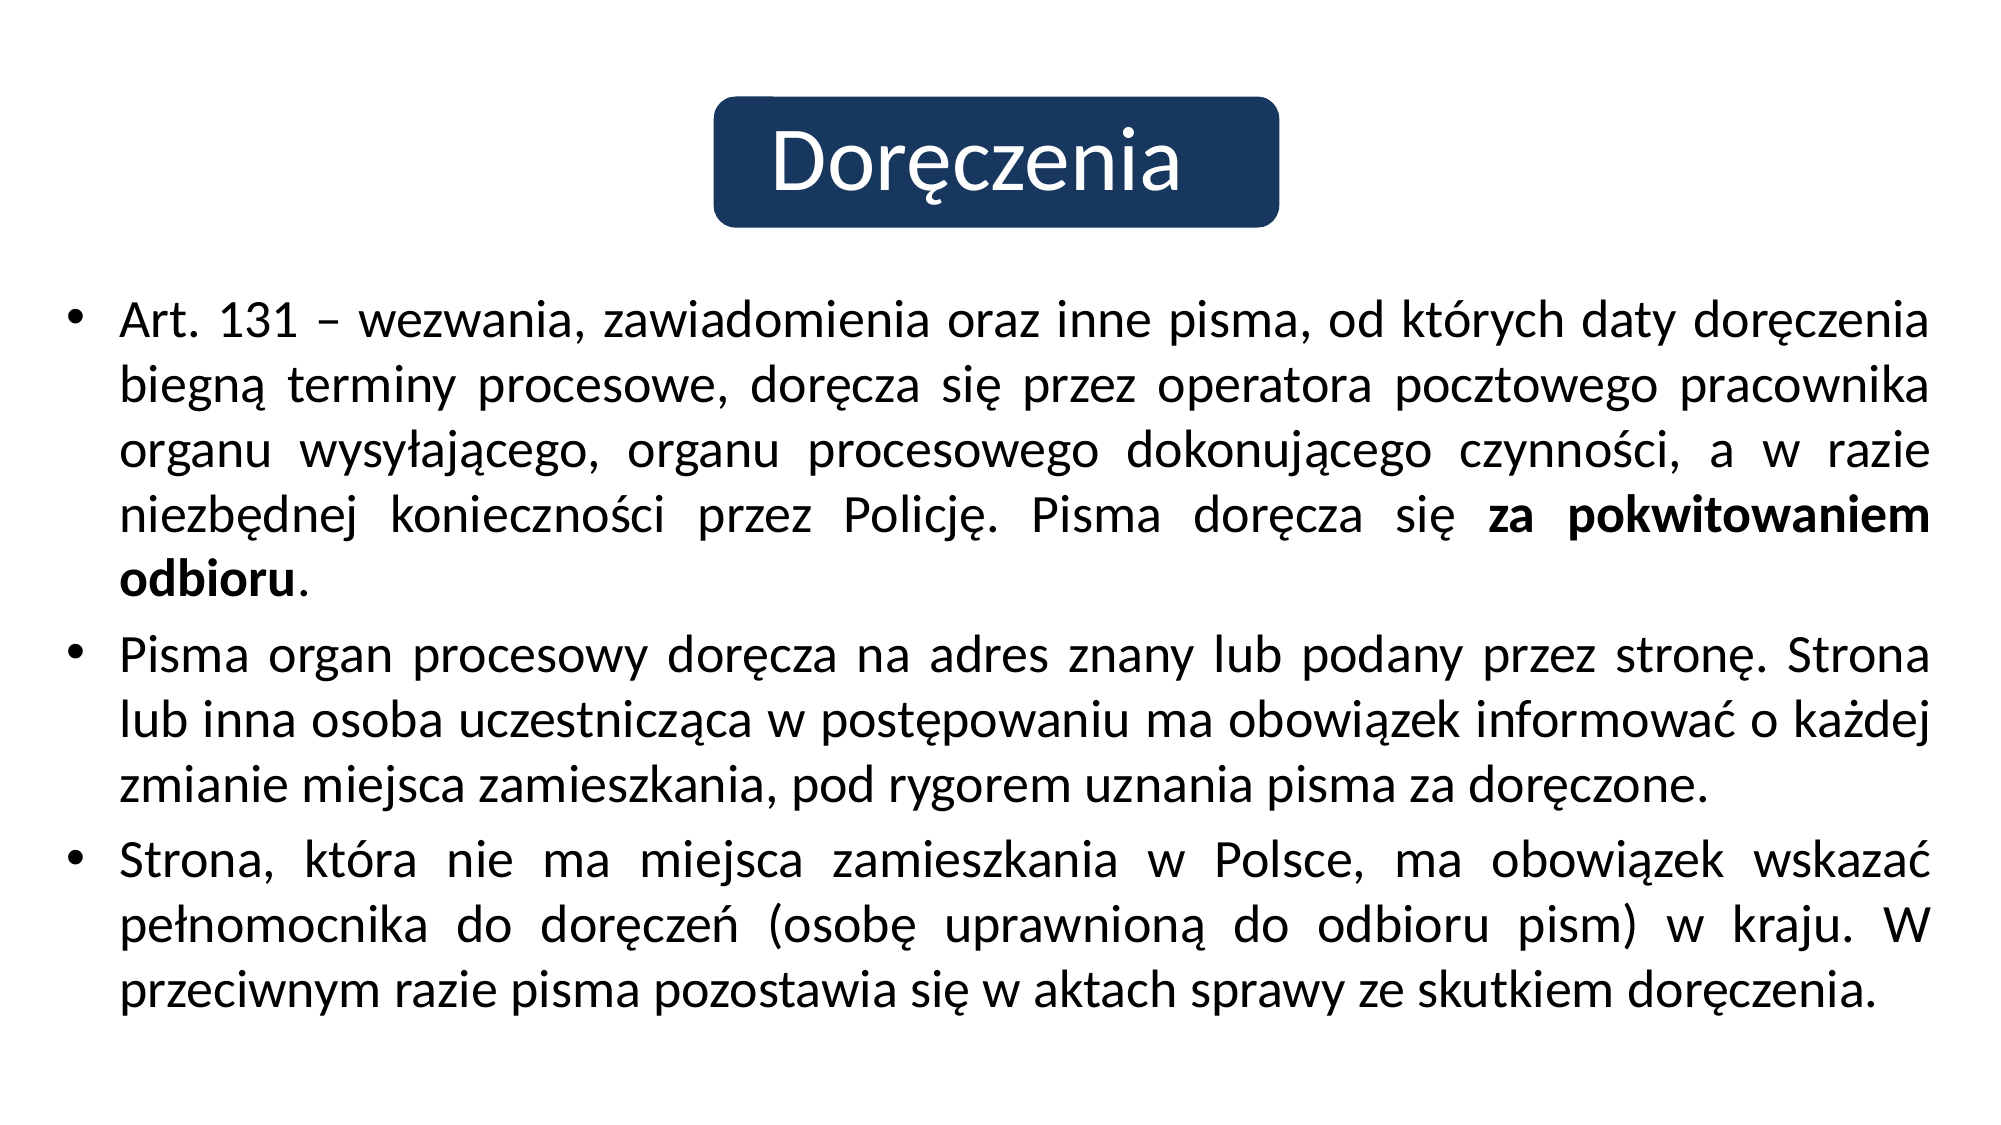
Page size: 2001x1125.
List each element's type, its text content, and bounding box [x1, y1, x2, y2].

title Doręczenia [99, 45, 1876, 263]
list Art. 131 – wezwania, zawiadomienia oraz inne pisma, od których daty doręczenia biegną terminy procesowe, doręcza się przez operatora pocztowego pracownika organu wysyłającego, organu procesowego dokonującego czynności, a w razie niezbędnej konieczności przez Policję. Pisma doręcza się za pokwitowaniem odbioru. Pisma organ procesowy doręcza na adres znany lub podany przez stronę. Strona lub inna osoba uczestnicząca w postępowaniu ma obowiązek informować o każdej zmianie miejsca zamieszkania, pod rygorem uznania pisma za doręczone. Strona, która nie ma miejsca zamieszkania w Polsce, ma obowiązek wskazać pełnomocnika do doręczeń (osobę uprawnioną do odbioru pism) w kraju. W przeciwnym razie pisma pozostawia się w aktach sprawy ze skutkiem doręczenia. [51, 276, 1947, 1035]
